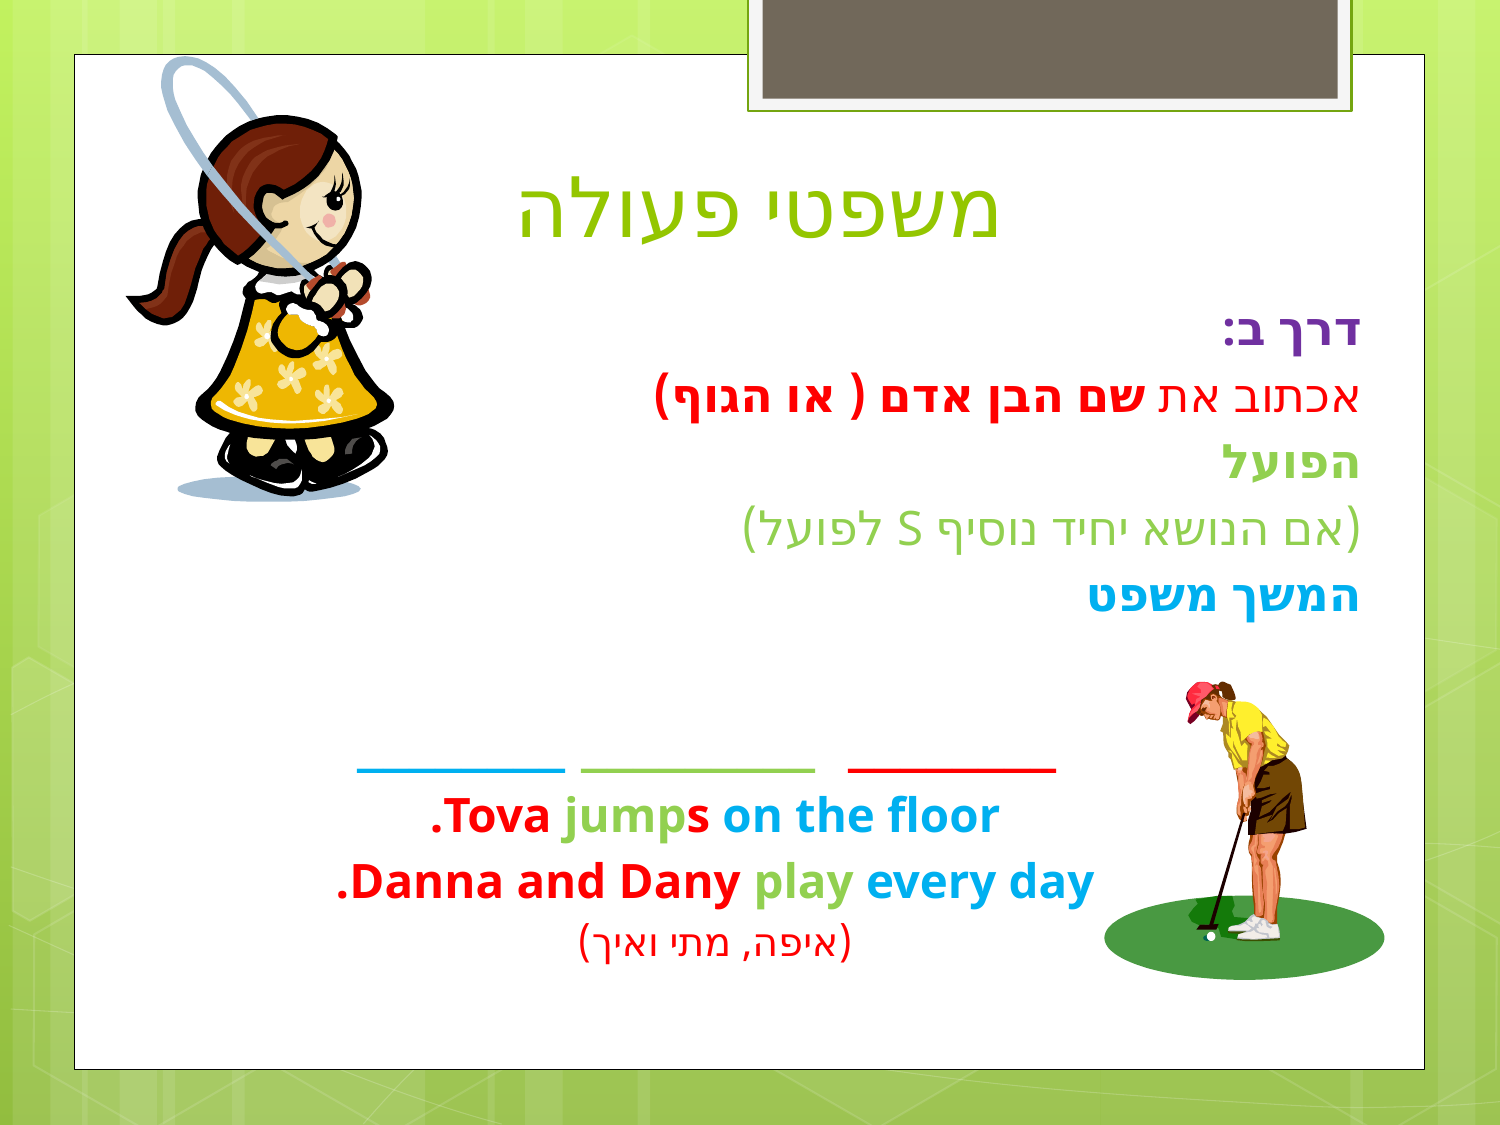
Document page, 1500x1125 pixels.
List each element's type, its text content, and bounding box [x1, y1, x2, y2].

picture [1104, 680, 1385, 981]
title משפטי פעולה [402, 113, 1336, 262]
picture [123, 54, 396, 504]
list דרך ב: אכתוב את שם הבן אדם ( או הגוף) הפועל (אם הנושא יחיד נוסיף S לפועל) המשך משפט ________ _________ ________ Tova jumps on the floor. Danna and Dany play every day. (איפה, מתי ואיך) [53, 290, 1388, 976]
